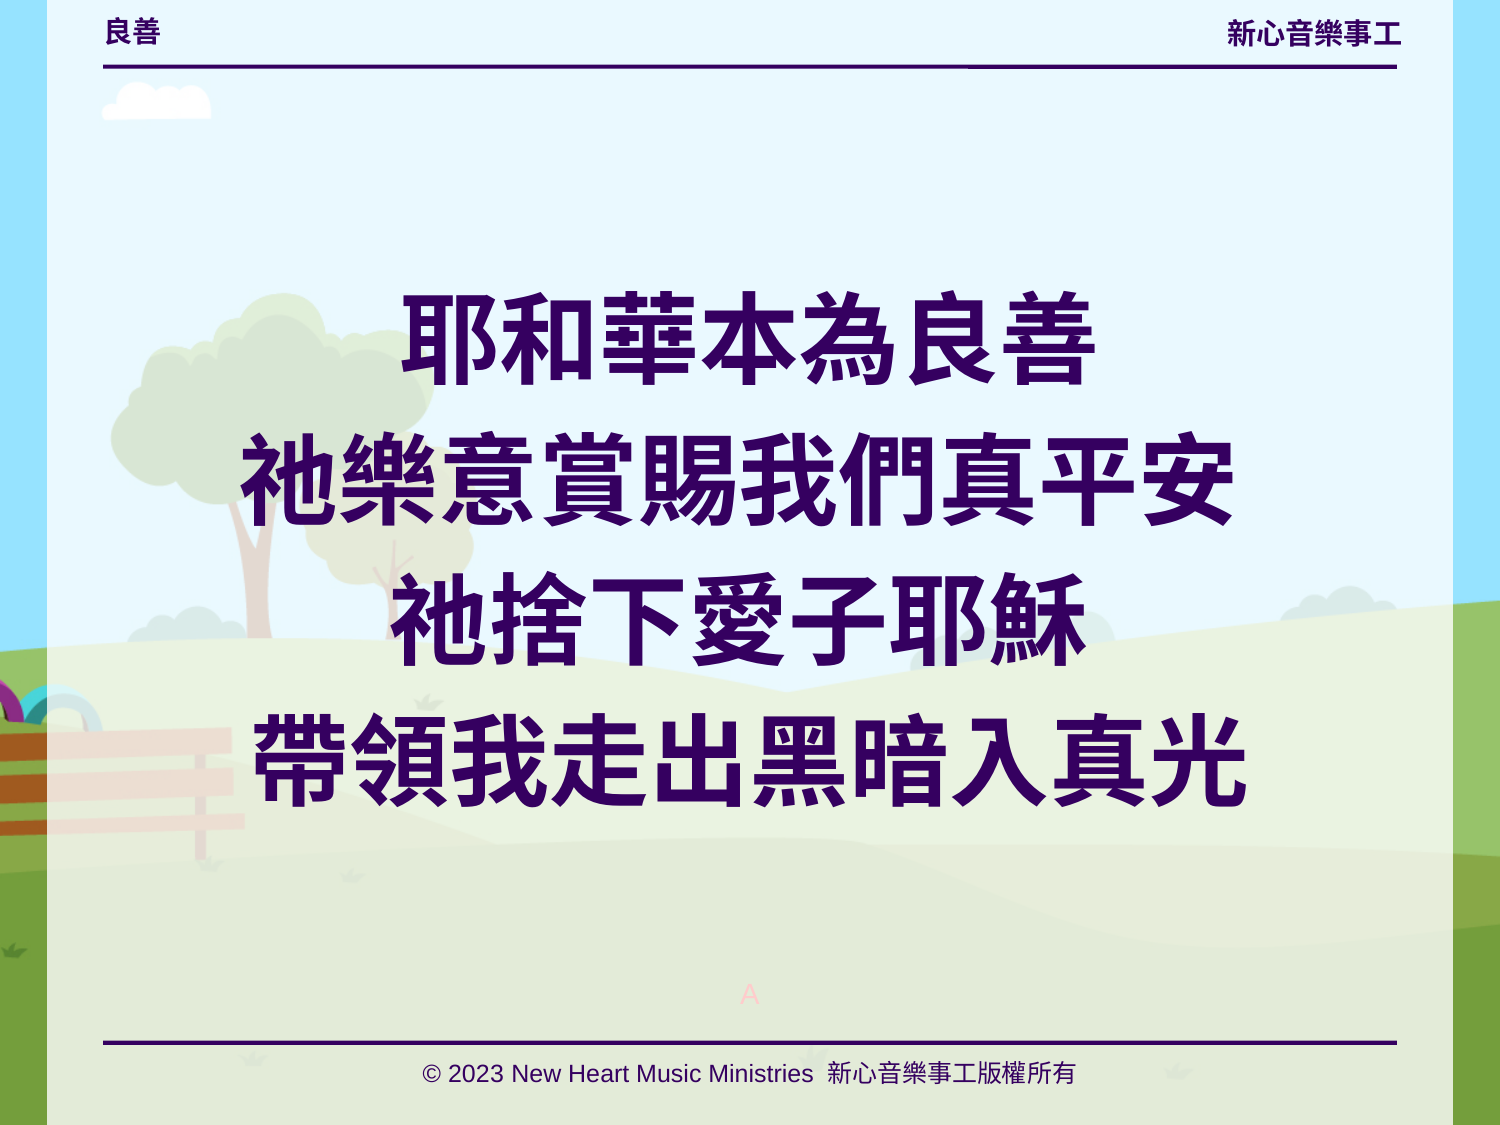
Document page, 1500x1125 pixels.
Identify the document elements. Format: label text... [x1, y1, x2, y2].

footer © 2023 New Heart Music Ministries 新心音樂事工版權所有 [103, 1042, 1397, 1103]
title 良善 [103, 6, 1113, 59]
picture [1453, 0, 1500, 1125]
text_box A [103, 968, 1397, 1018]
picture [0, 0, 47, 1125]
list 耶和華本為良善 祂樂意賞賜我們真平安 祂捨下愛子耶穌 帶領我走出黑暗入真光 [103, 81, 1397, 968]
